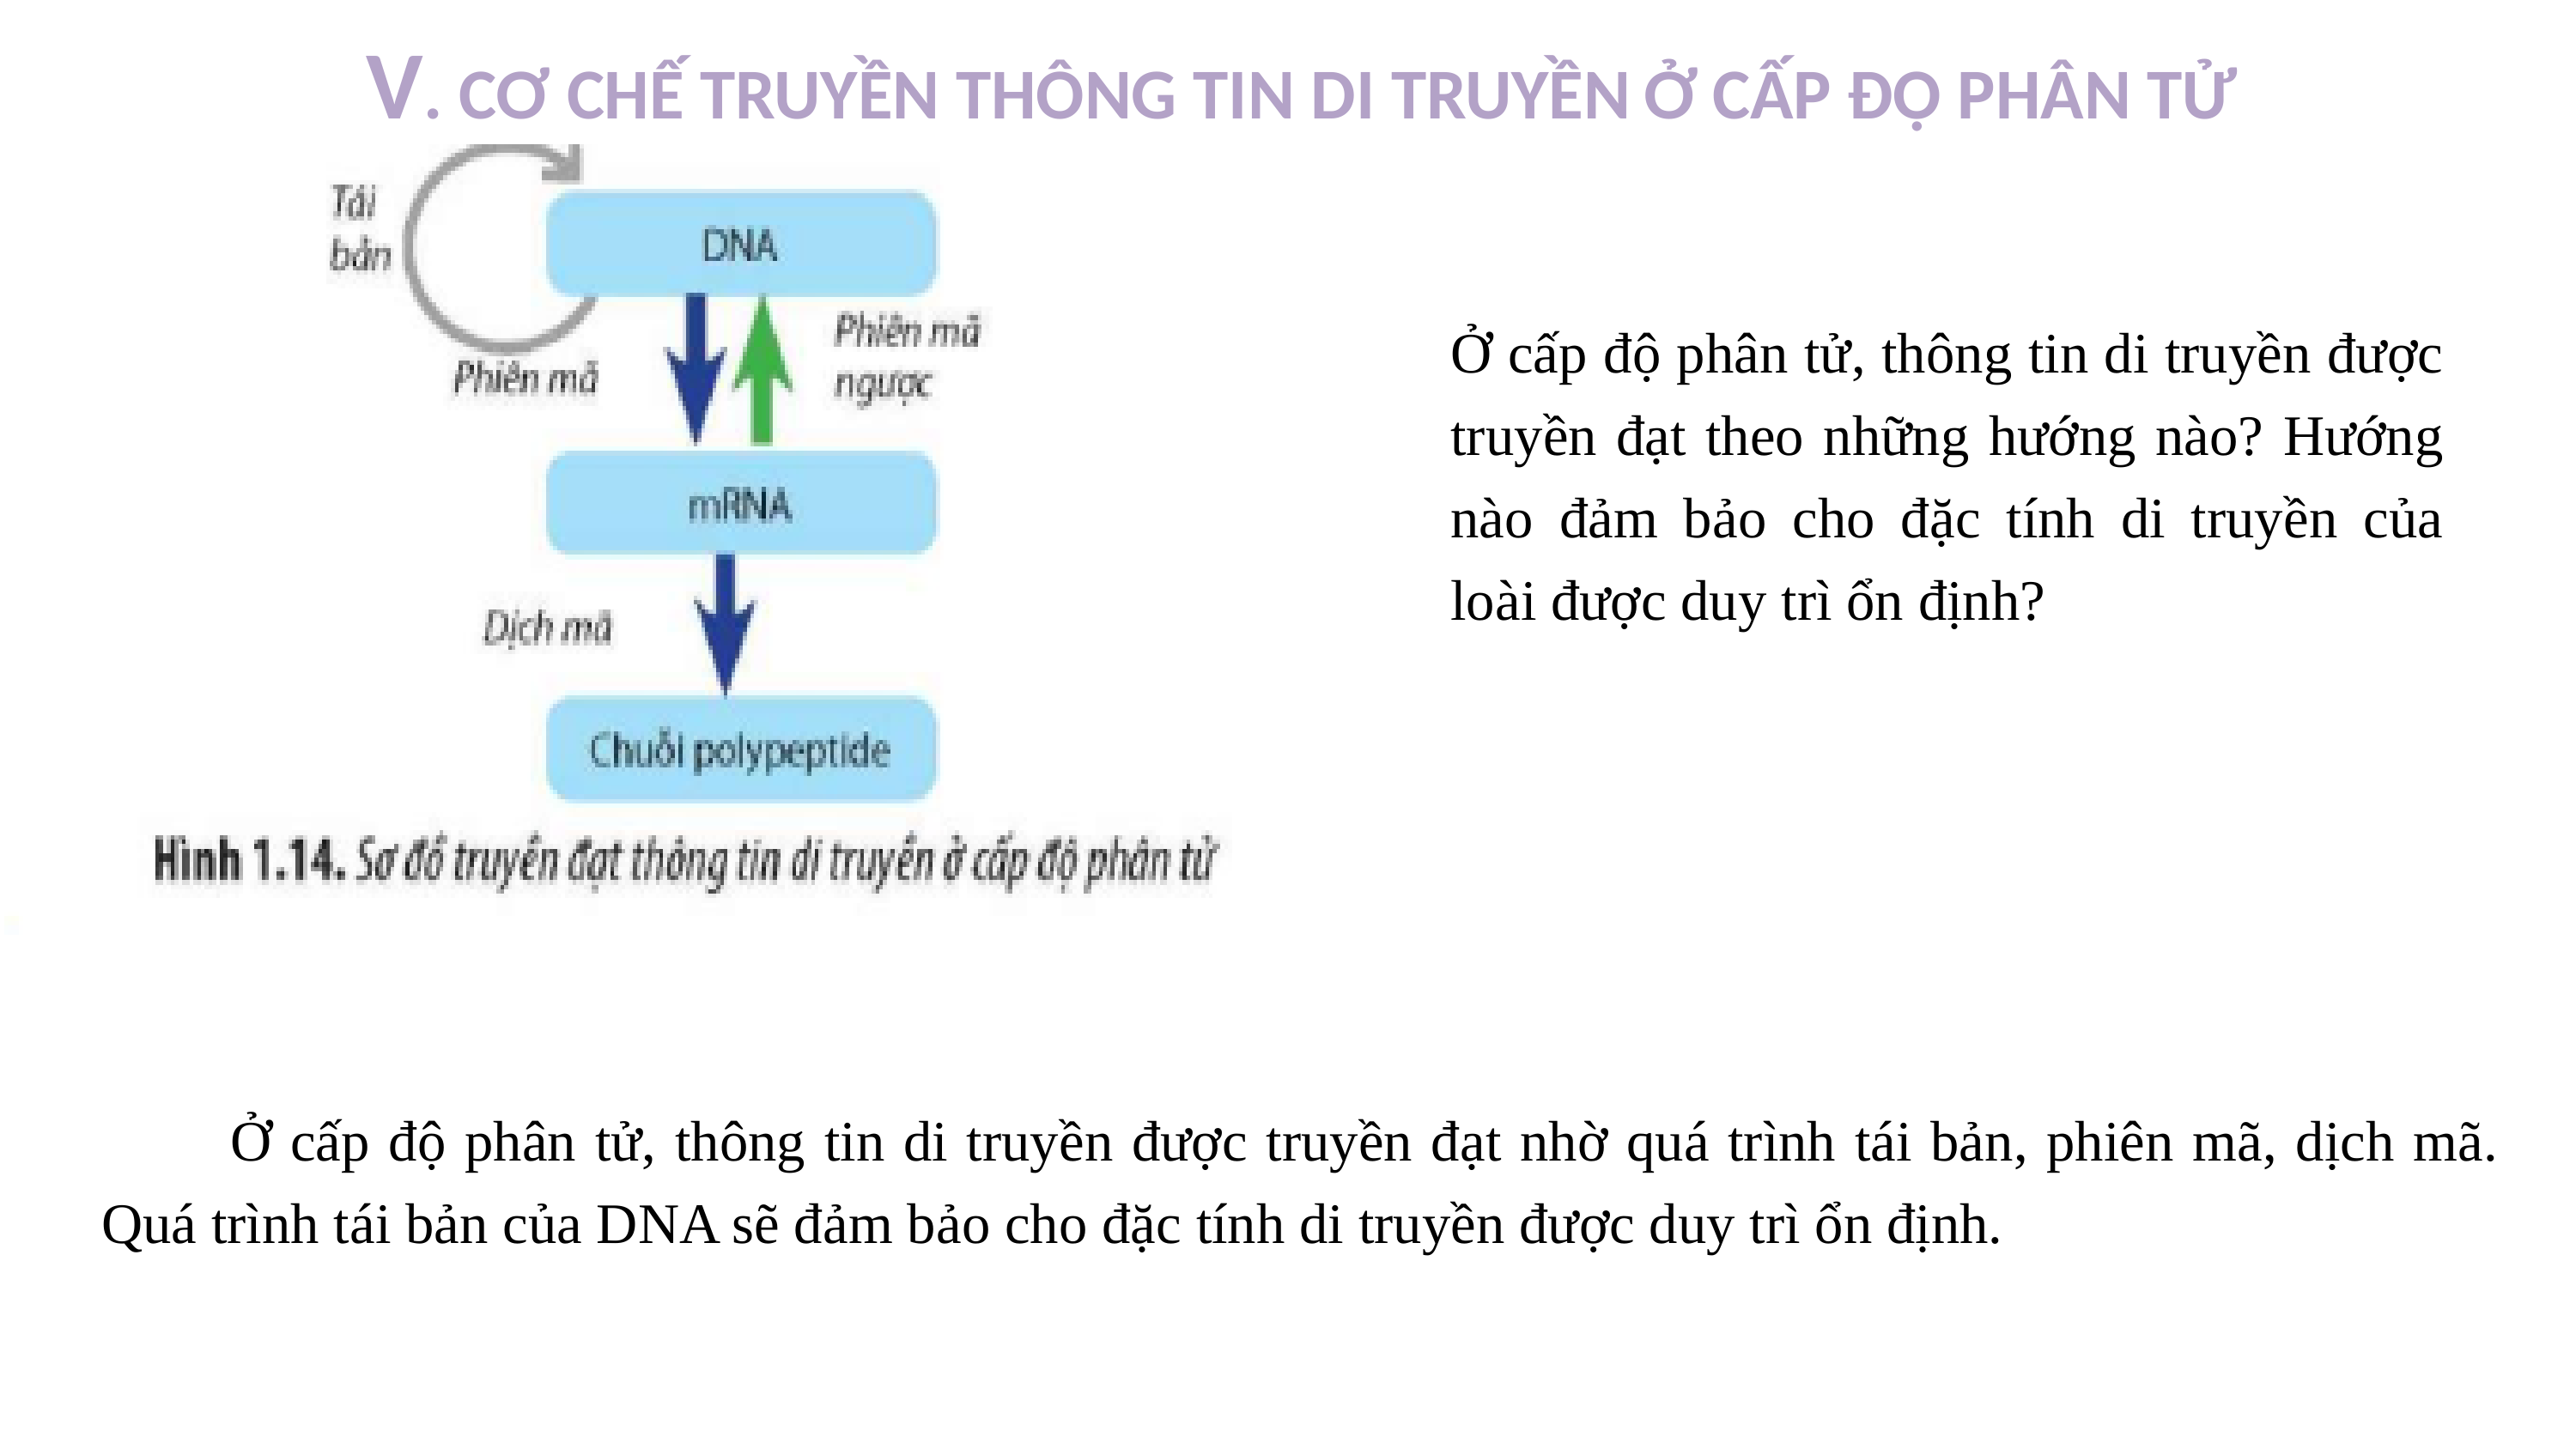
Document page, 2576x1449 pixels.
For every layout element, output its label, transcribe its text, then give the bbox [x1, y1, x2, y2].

text_box Ở cấp độ phân tử, thông tin di truyền được truyền đạt nhờ quá trình tái bản, phiên mã, dịch mã. Quá trình tái bản của DNA sẽ đảm bảo cho đặc tính di truyền được duy trì ổn định. [88, 1083, 2516, 1262]
picture [4, 144, 1342, 935]
text_box V. CƠ CHẾ TRUYỀN THÔNG TIN DI TRUYỀN Ở CẤP ĐỘ PHÂN TỬ [353, 15, 2251, 145]
text_box Ở cấp độ phân tử, thông tin di truyền được truyền đạt theo những hướng nào? Hướng nào đảm bảo cho đặc tính di truyền của loài được duy trì ổn định? [1437, 295, 2458, 639]
